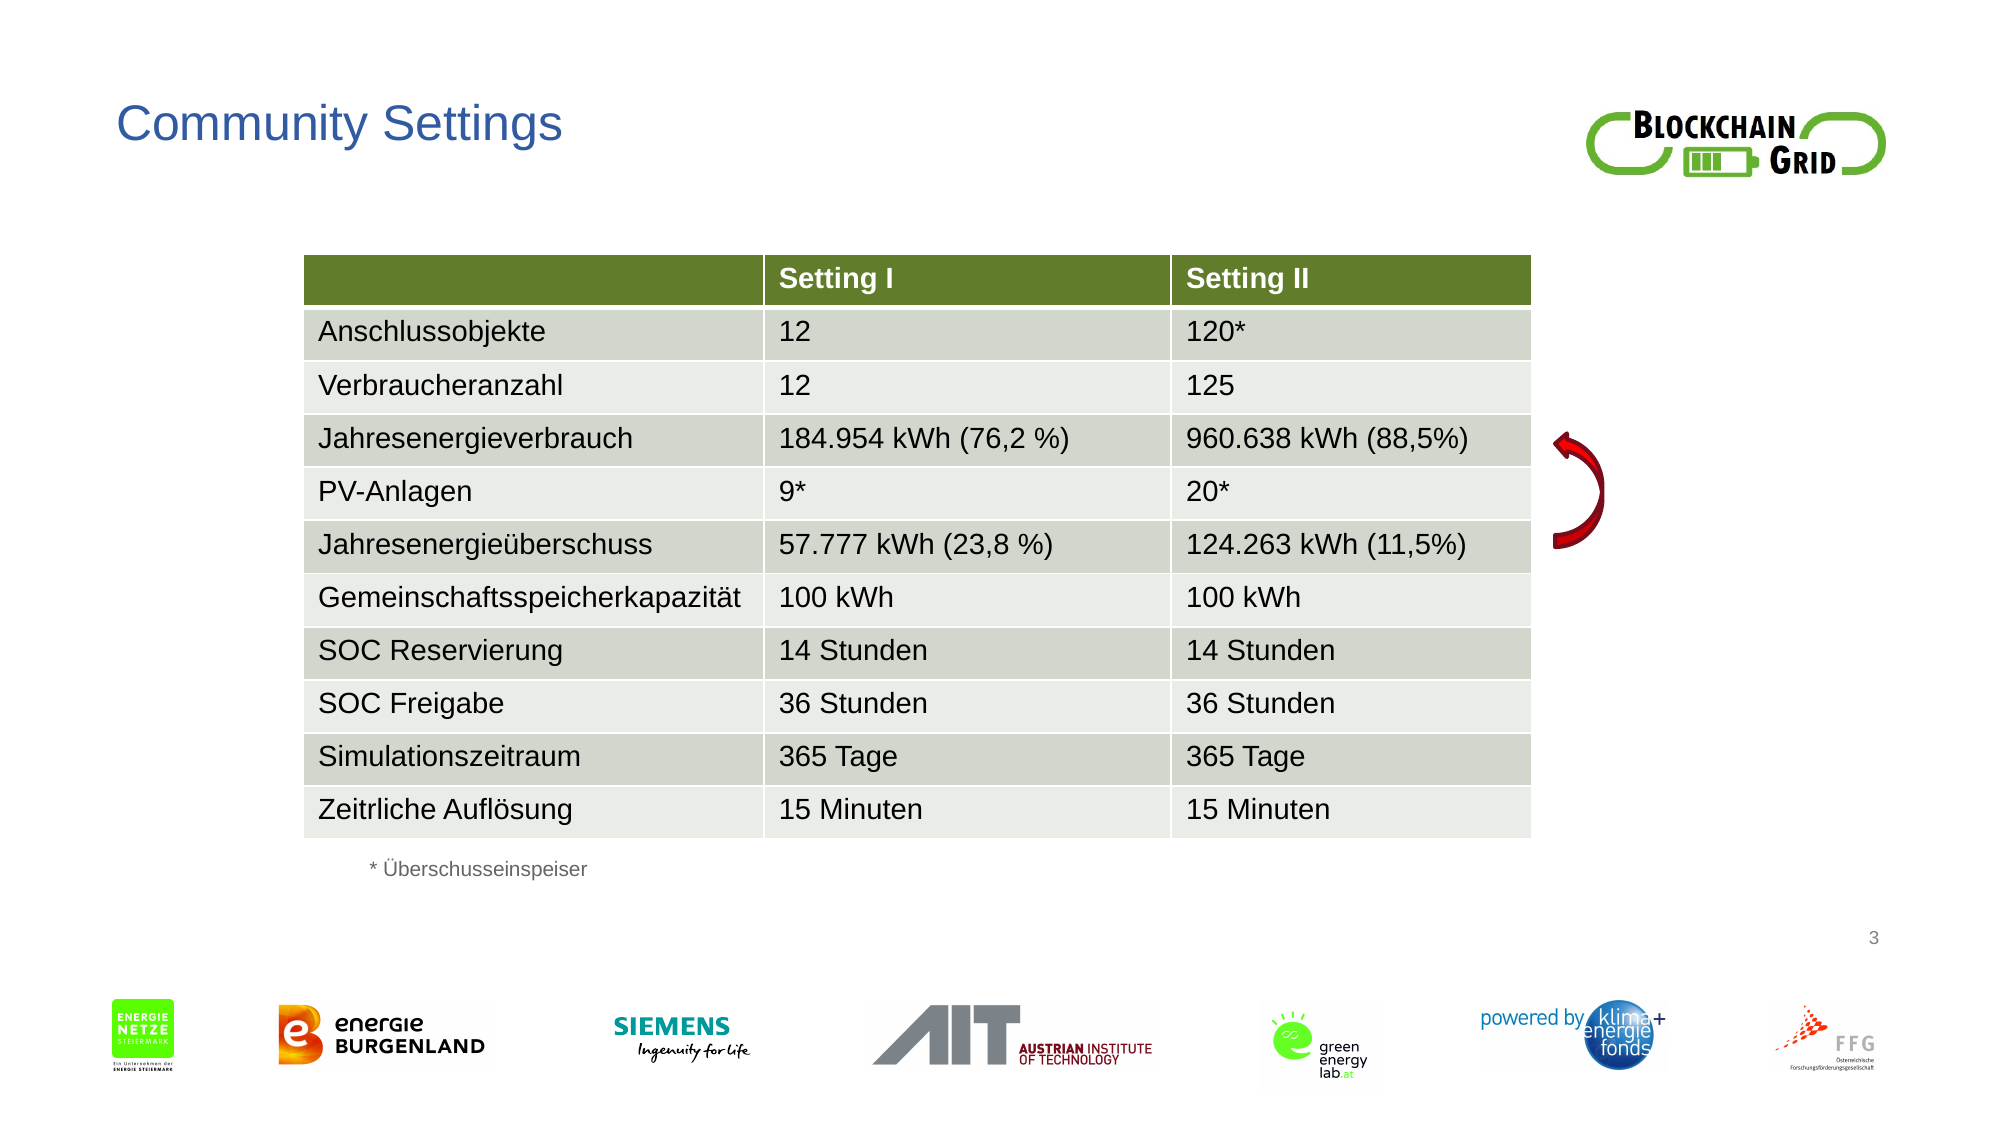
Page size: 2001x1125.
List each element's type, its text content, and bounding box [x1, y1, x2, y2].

title Community Settings [115, 89, 1883, 206]
table_cell 36 Stunden [765, 681, 1170, 732]
table_cell 365 Tage [765, 734, 1170, 785]
table_cell 15 Minuten [765, 787, 1170, 838]
table_cell 124.263 kWh (11,5%) [1172, 521, 1531, 573]
table_cell Verbraucheranzahl [304, 362, 763, 413]
picture [1769, 999, 1880, 1071]
table_cell PV-Anlagen [304, 468, 763, 519]
table_cell 100 kWh [765, 574, 1170, 626]
picture [866, 999, 1158, 1071]
text_box [1553, 431, 1605, 550]
table_cell Jahresenergieverbrauch [304, 415, 763, 466]
table_cell 14 Stunden [1172, 628, 1531, 679]
slide_number 3 [1480, 925, 1880, 999]
table_cell 36 Stunden [1172, 681, 1531, 732]
table_cell Gemeinschaftsspeicherkapazität [304, 574, 763, 626]
table_cell SOC Reservierung [304, 628, 763, 679]
table_cell 9* [765, 468, 1170, 519]
table_cell Jahresenergieüberschuss [304, 521, 763, 573]
table_cell 125 [1172, 362, 1531, 413]
table_cell 365 Tage [1172, 734, 1531, 785]
table_cell 12 [765, 310, 1170, 360]
picture [1260, 999, 1379, 1094]
table_cell Zeitrliche Auflösung [304, 787, 763, 838]
table_header Setting I [765, 255, 1170, 305]
text_box * Überschusseinspeiser [354, 848, 603, 888]
table_cell 100 kWh [1172, 574, 1531, 626]
table_cell SOC Freigabe [304, 681, 763, 732]
table_header [304, 255, 763, 305]
table_cell Simulationszeitraum [304, 734, 763, 785]
picture [275, 999, 495, 1071]
table_cell 120* [1172, 310, 1531, 360]
table_header Setting II [1172, 255, 1531, 305]
table_cell 20* [1172, 468, 1531, 519]
table_cell 12 [765, 362, 1170, 413]
table_cell 184.954 kWh (76,2 %) [765, 415, 1170, 466]
picture [112, 999, 174, 1071]
table_cell 960.638 kWh (88,5%) [1172, 415, 1531, 466]
picture [1586, 85, 1886, 209]
picture [1480, 999, 1667, 1071]
table_cell 15 Minuten [1172, 787, 1531, 838]
table_cell Anschlussobjekte [304, 310, 763, 360]
table_cell 57.777 kWh (23,8 %) [765, 521, 1170, 573]
table_cell 14 Stunden [765, 628, 1170, 679]
